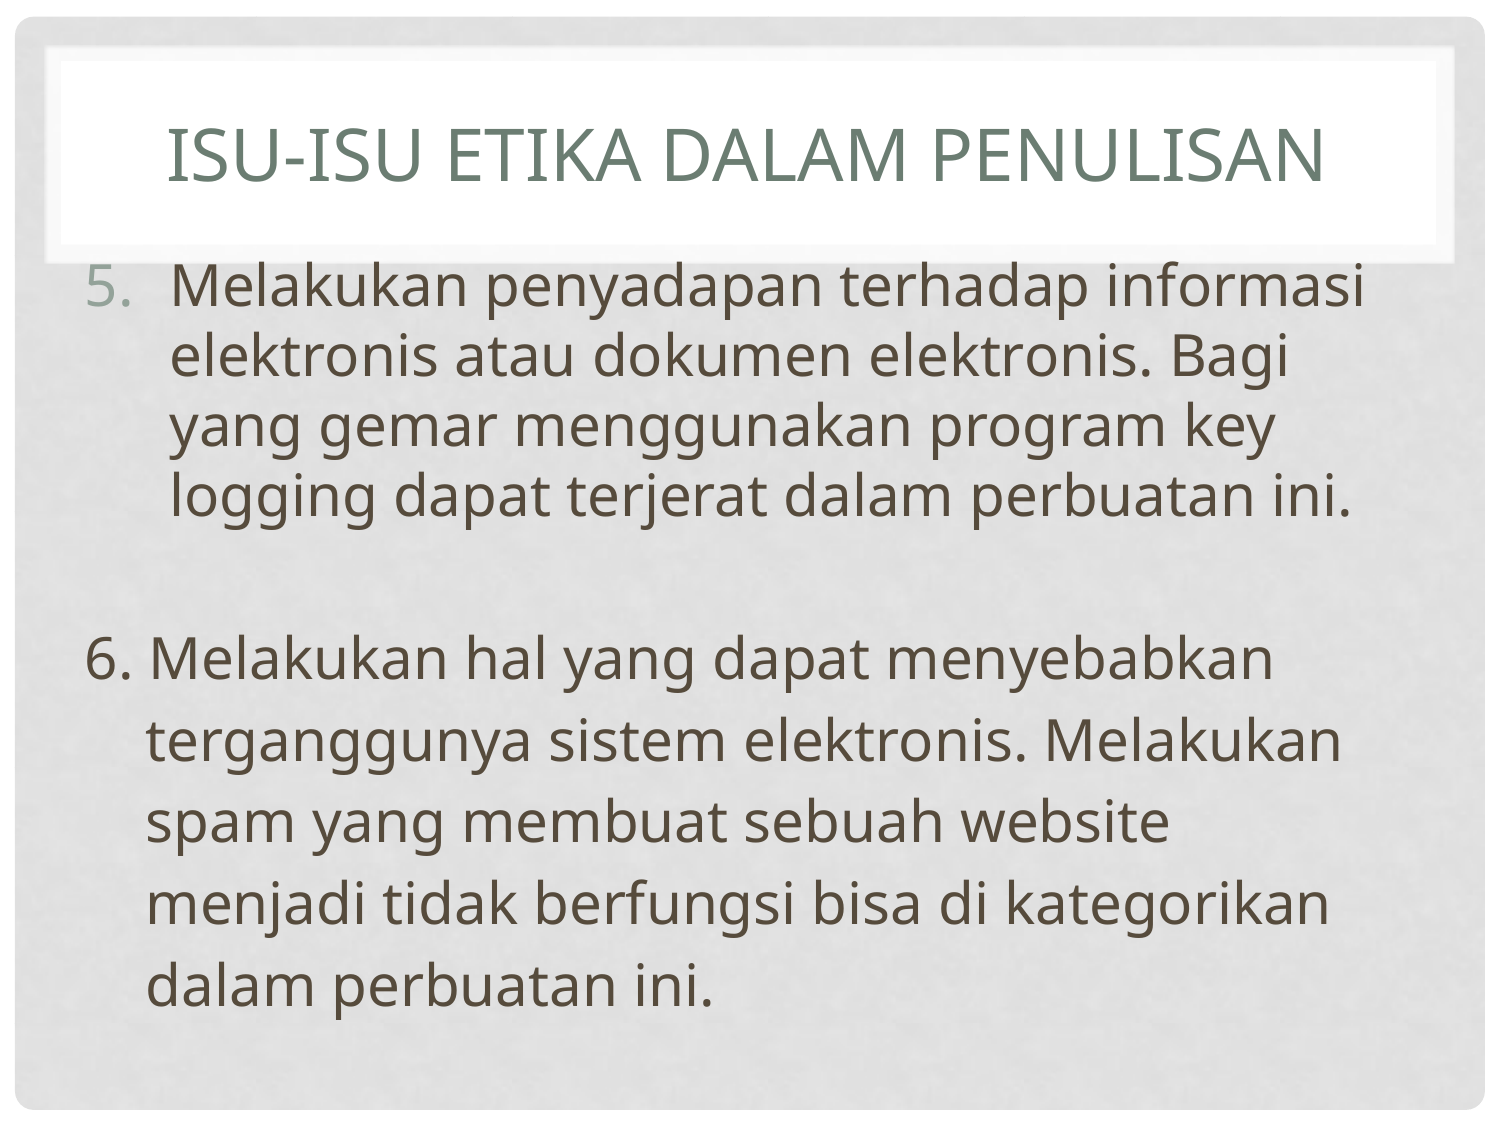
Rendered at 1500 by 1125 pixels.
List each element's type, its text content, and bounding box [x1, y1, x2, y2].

title Isu-Isu Etika dalam Penulisan [69, 66, 1425, 238]
list Melakukan penyadapan terhadap informasi elektronis atau dokumen elektronis. Bagi yang gemar menggunakan program key logging dapat terjerat dalam perbuatan ini. 6. Melakukan hal yang dapat menyebabkan terganggunya sistem elektronis. Melakukan spam yang membuat sebuah website menjadi tidak berfungsi bisa di kategorikan dalam perbuatan ini. [69, 240, 1420, 958]
